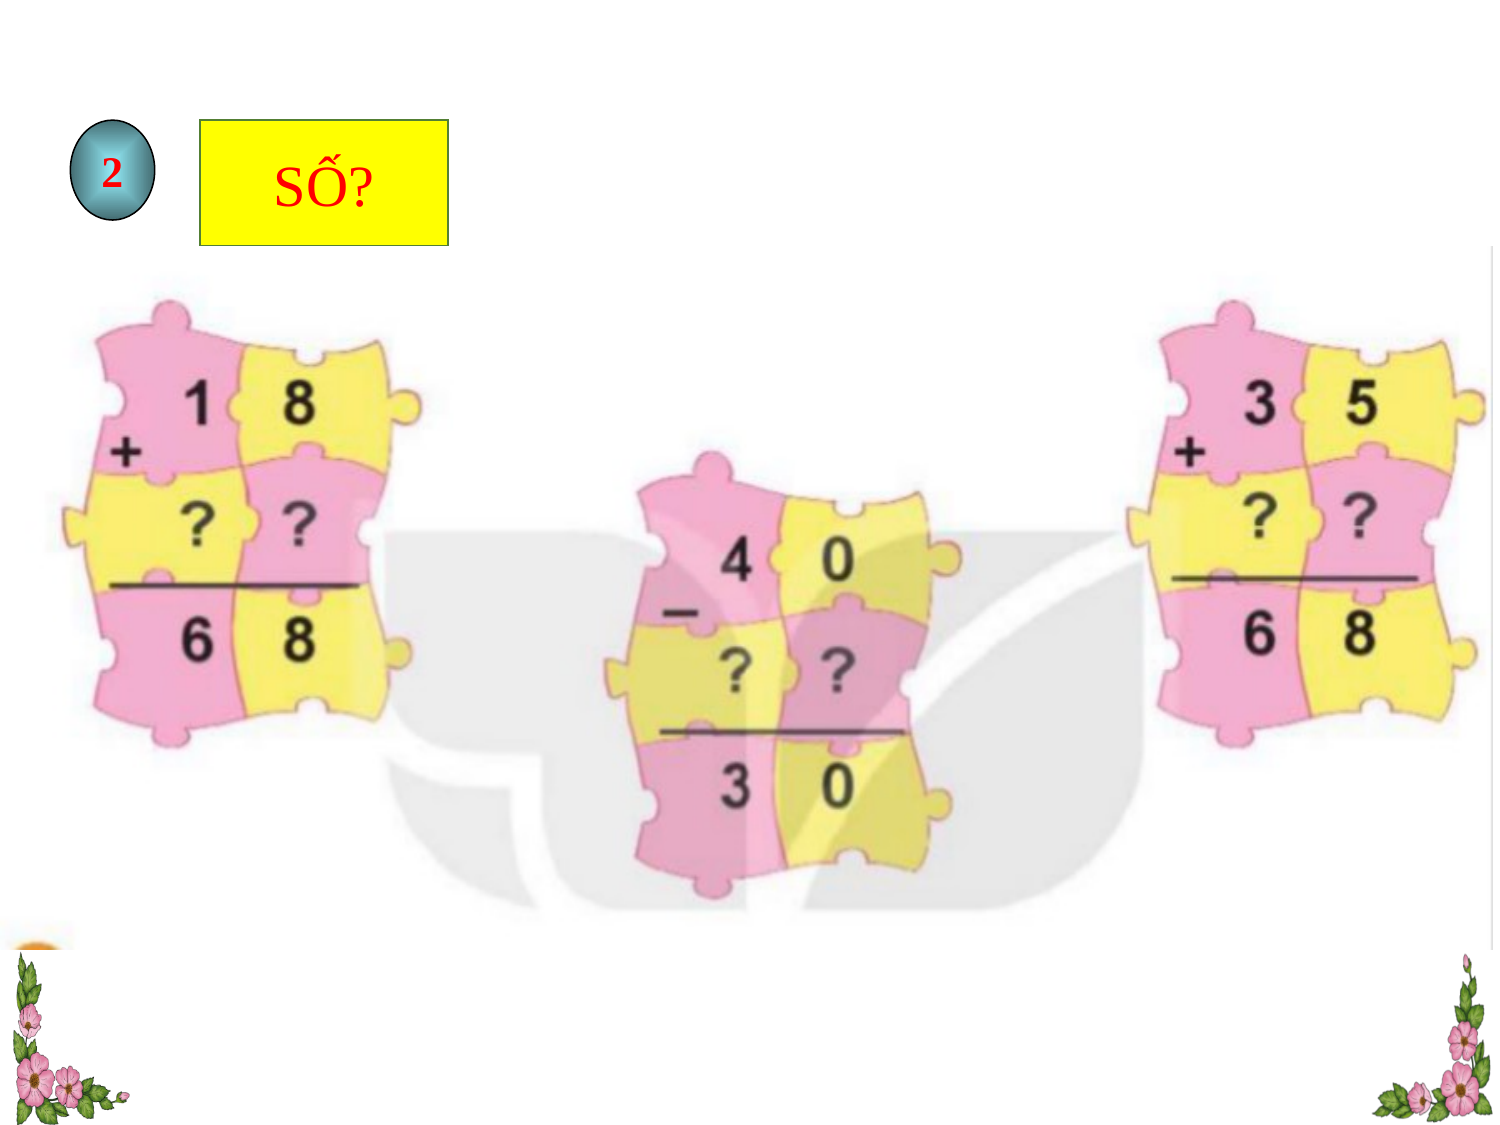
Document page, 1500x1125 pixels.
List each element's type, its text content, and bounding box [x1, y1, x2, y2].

text_box SỐ? [199, 119, 449, 245]
text_box 2 [70, 120, 155, 221]
picture [0, 245, 1500, 1125]
